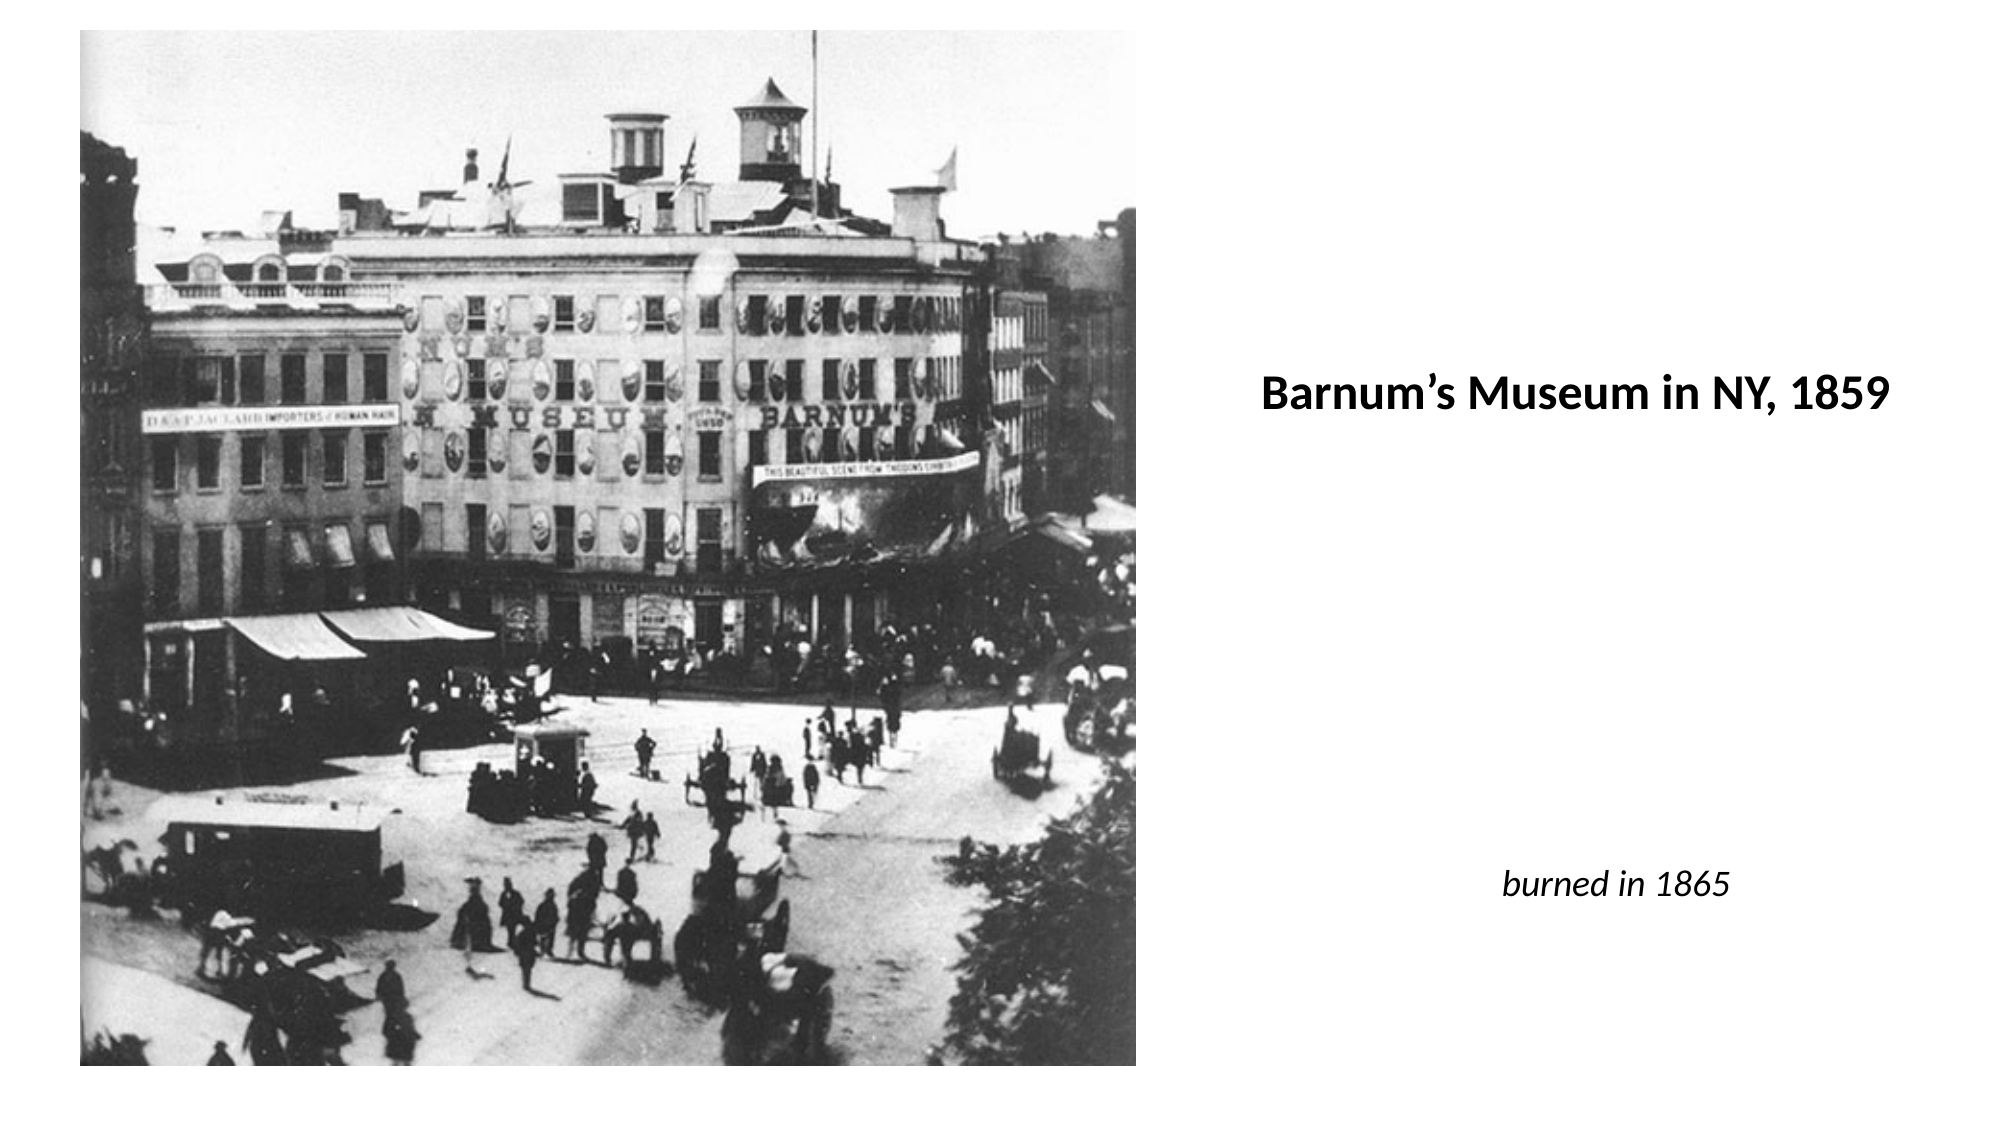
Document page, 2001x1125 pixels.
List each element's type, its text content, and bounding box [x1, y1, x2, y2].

picture [80, 30, 1136, 1066]
text_box burned in 1865 [1414, 851, 1818, 912]
text_box Barnum’s Museum in NY, 1859 [1246, 351, 1911, 427]
